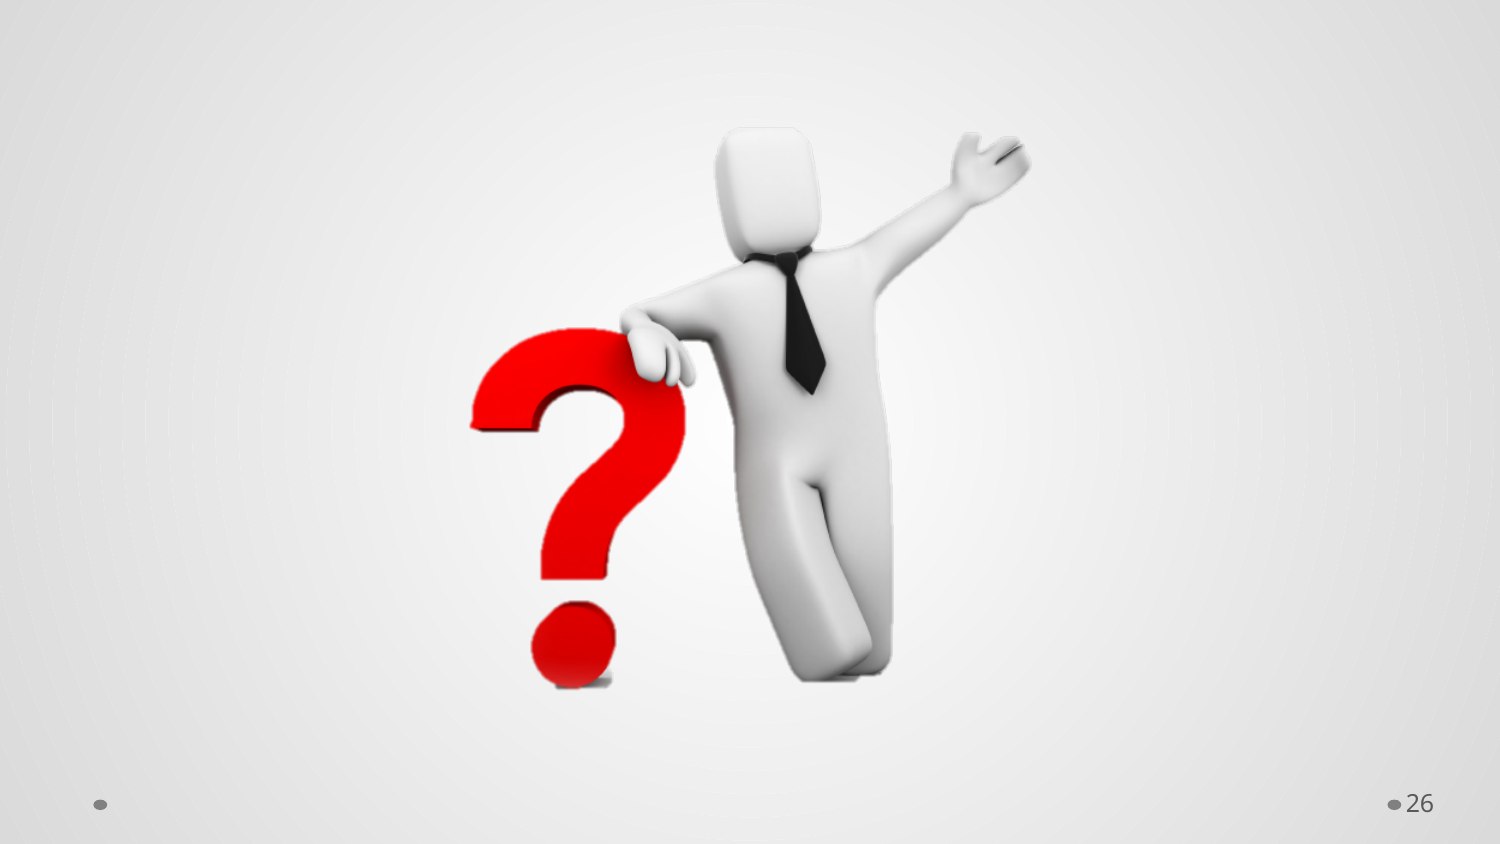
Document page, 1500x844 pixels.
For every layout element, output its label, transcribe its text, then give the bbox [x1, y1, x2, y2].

slide_number 25 [1401, 782, 1494, 827]
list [74, 33, 1426, 754]
